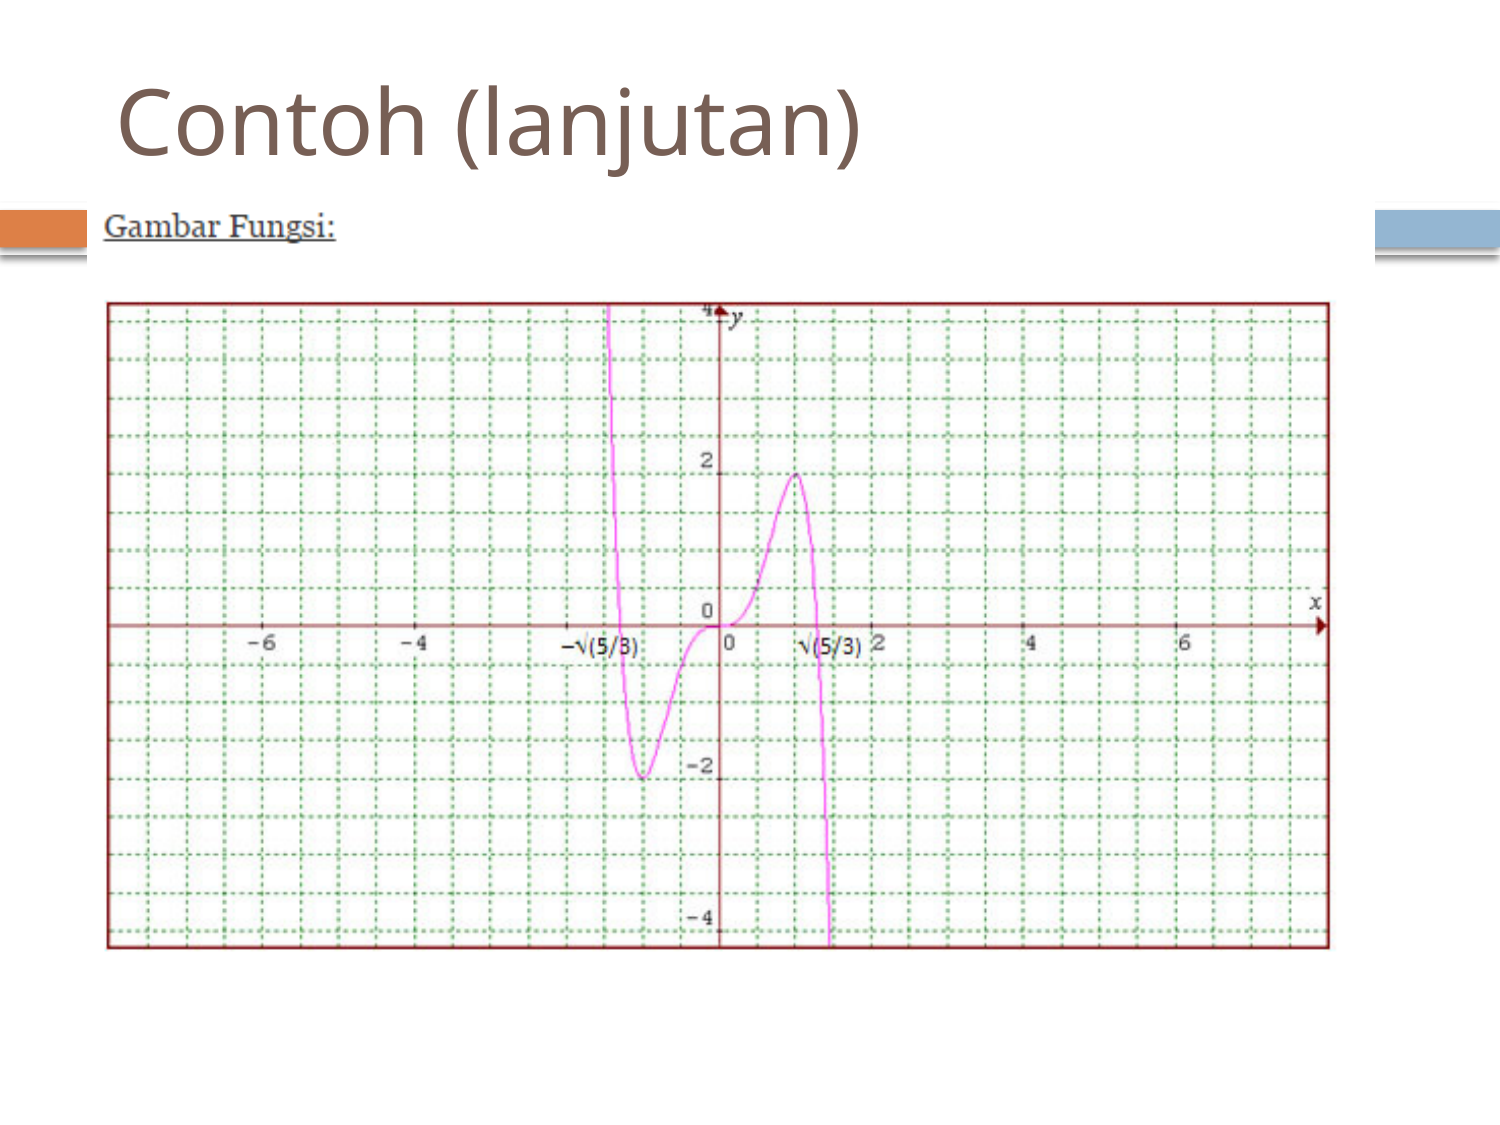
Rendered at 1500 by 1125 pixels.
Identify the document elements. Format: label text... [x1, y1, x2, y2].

picture [87, 199, 1376, 1029]
title Contoh (lanjutan) [100, 37, 1438, 200]
